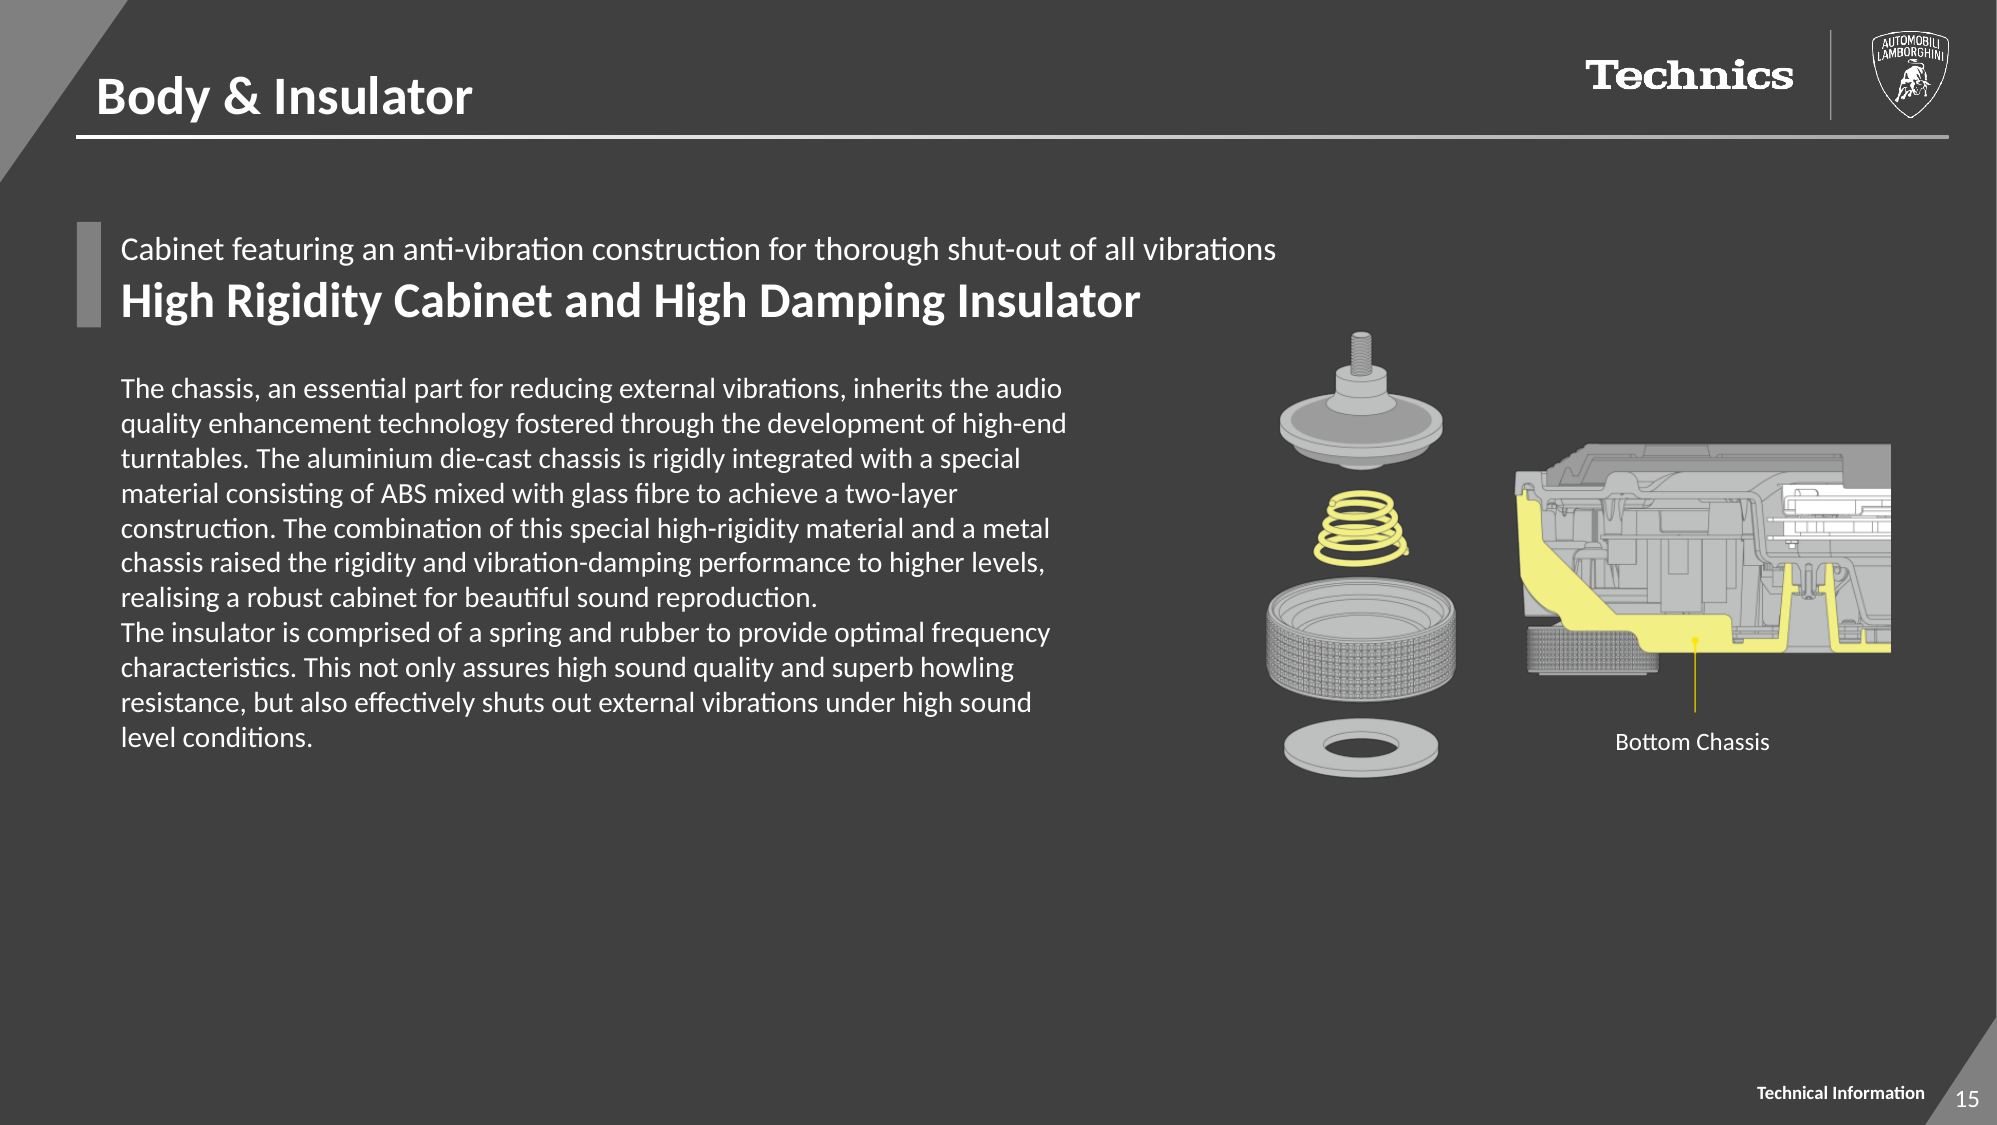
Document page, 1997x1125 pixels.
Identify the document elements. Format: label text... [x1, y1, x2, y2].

text_box Cabinet featuring an anti-vibration construction for thorough shut-out of all vibrations High Rigidity Cabinet and High Damping Insulator [106, 219, 1377, 335]
text_box Body & Insulator [82, 52, 1880, 148]
text_box Technical Information [1466, 1072, 1940, 1110]
slide_number 15 [1913, 1075, 1996, 1113]
text_box The chassis, an essential part for reducing external vibrations, inherits the audio quality enhancement technology fostered through the development of high-end turntables. The aluminium die-cast chassis is rigidly integrated with a special material consisting of ABS mixed with glass fibre to achieve a two-layer construction. The combination of this special high-rigidity material and a metal chassis raised the rigidity and vibration-damping performance to higher levels, realising a robust cabinet for beautiful sound reproduction. The insulator is comprised of a spring and rubber to provide optimal frequency characteristics. This not only assures high sound quality and superb howling resistance, but also effectively shuts out external vibrations under high sound level conditions. [106, 361, 1105, 761]
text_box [1210, 224, 1891, 905]
picture [1579, 23, 1955, 127]
